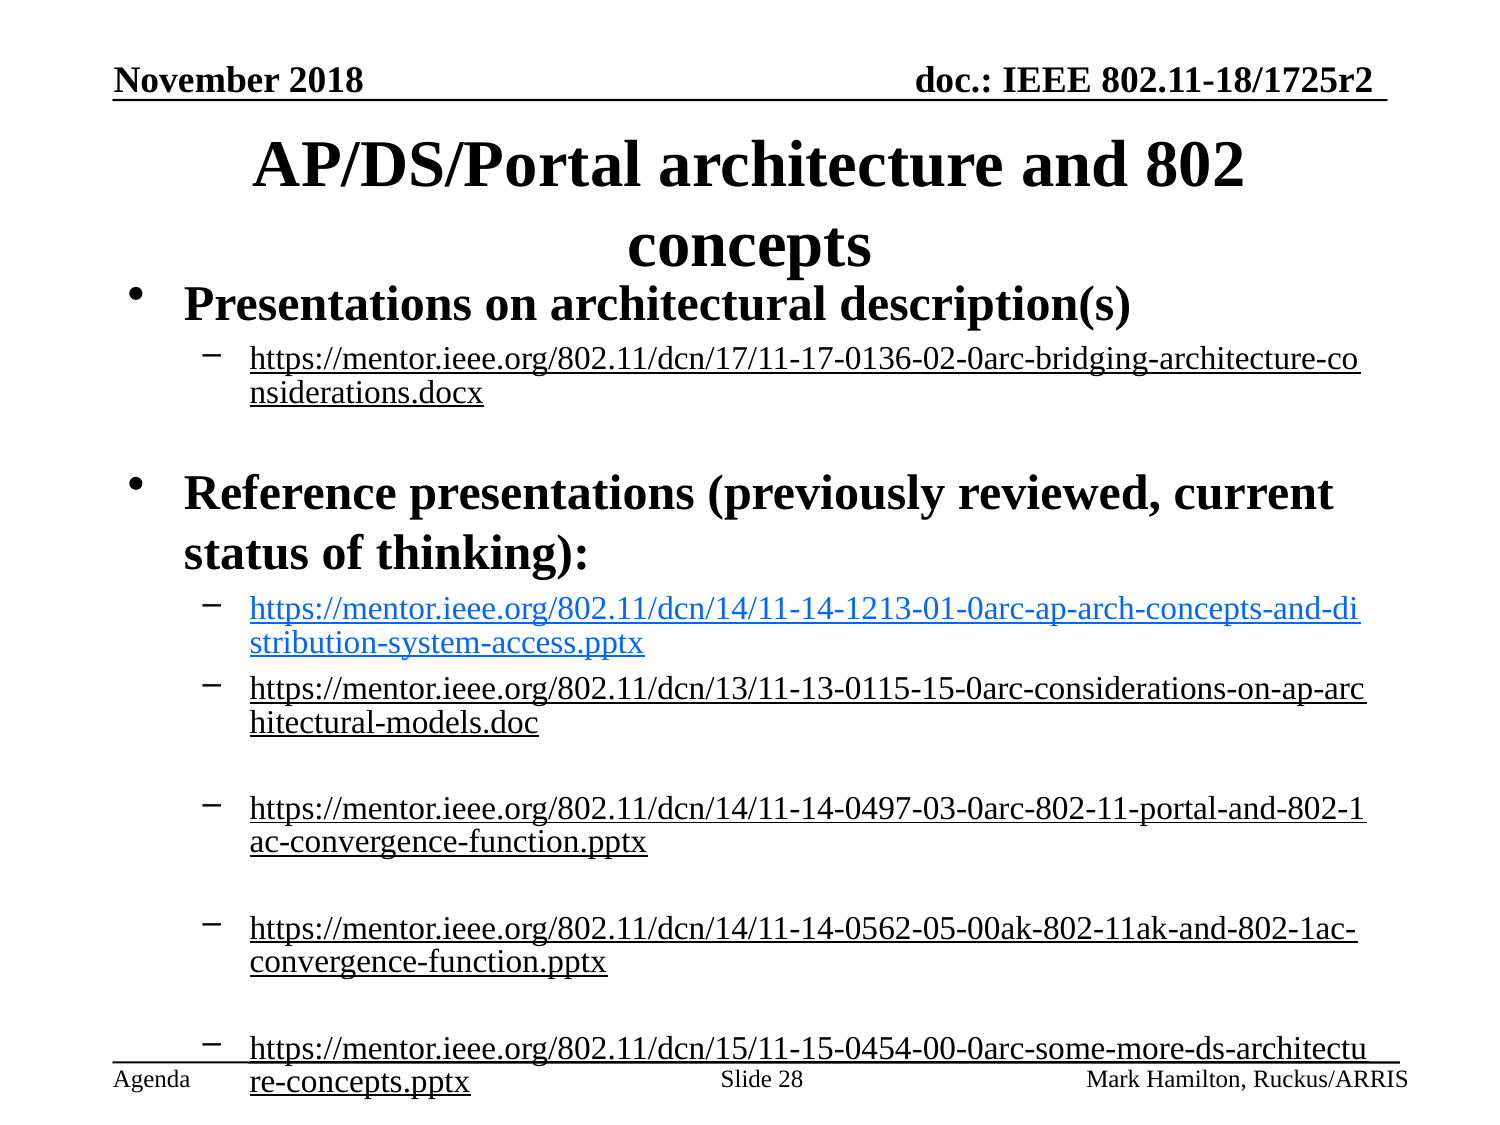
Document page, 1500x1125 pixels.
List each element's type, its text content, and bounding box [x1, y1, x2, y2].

title AP/DS/Portal architecture and 802 concepts [112, 112, 1388, 262]
list Presentations on architectural description(s) https://mentor.ieee.org/802.11/dcn/17/11-17-0136-02-0arc-bridging-architecture-considerations.docx Reference presentations (previously reviewed, current status of thinking): https://mentor.ieee.org/802.11/dcn/14/11-14-1213-01-0arc-ap-arch-concepts-and-distribution-system-access.pptx https://mentor.ieee.org/802.11/dcn/13/11-13-0115-15-0arc-considerations-on-ap-architectural-models.doc https://mentor.ieee.org/802.11/dcn/14/11-14-0497-03-0arc-802-11-portal-and-802-1ac-convergence-function.pptx https://mentor.ieee.org/802.11/dcn/14/11-14-0562-05-00ak-802-11ak-and-802-1ac-convergence-function.pptx https://mentor.ieee.org/802.11/dcn/15/11-15-0454-00-0arc-some-more-ds-architecture-concepts.pptx https://mentor.ieee.org/802.11/dcn/16/11-16-0720-00-0arc-stacked-architecture-discussion.pptx [112, 262, 1388, 875]
